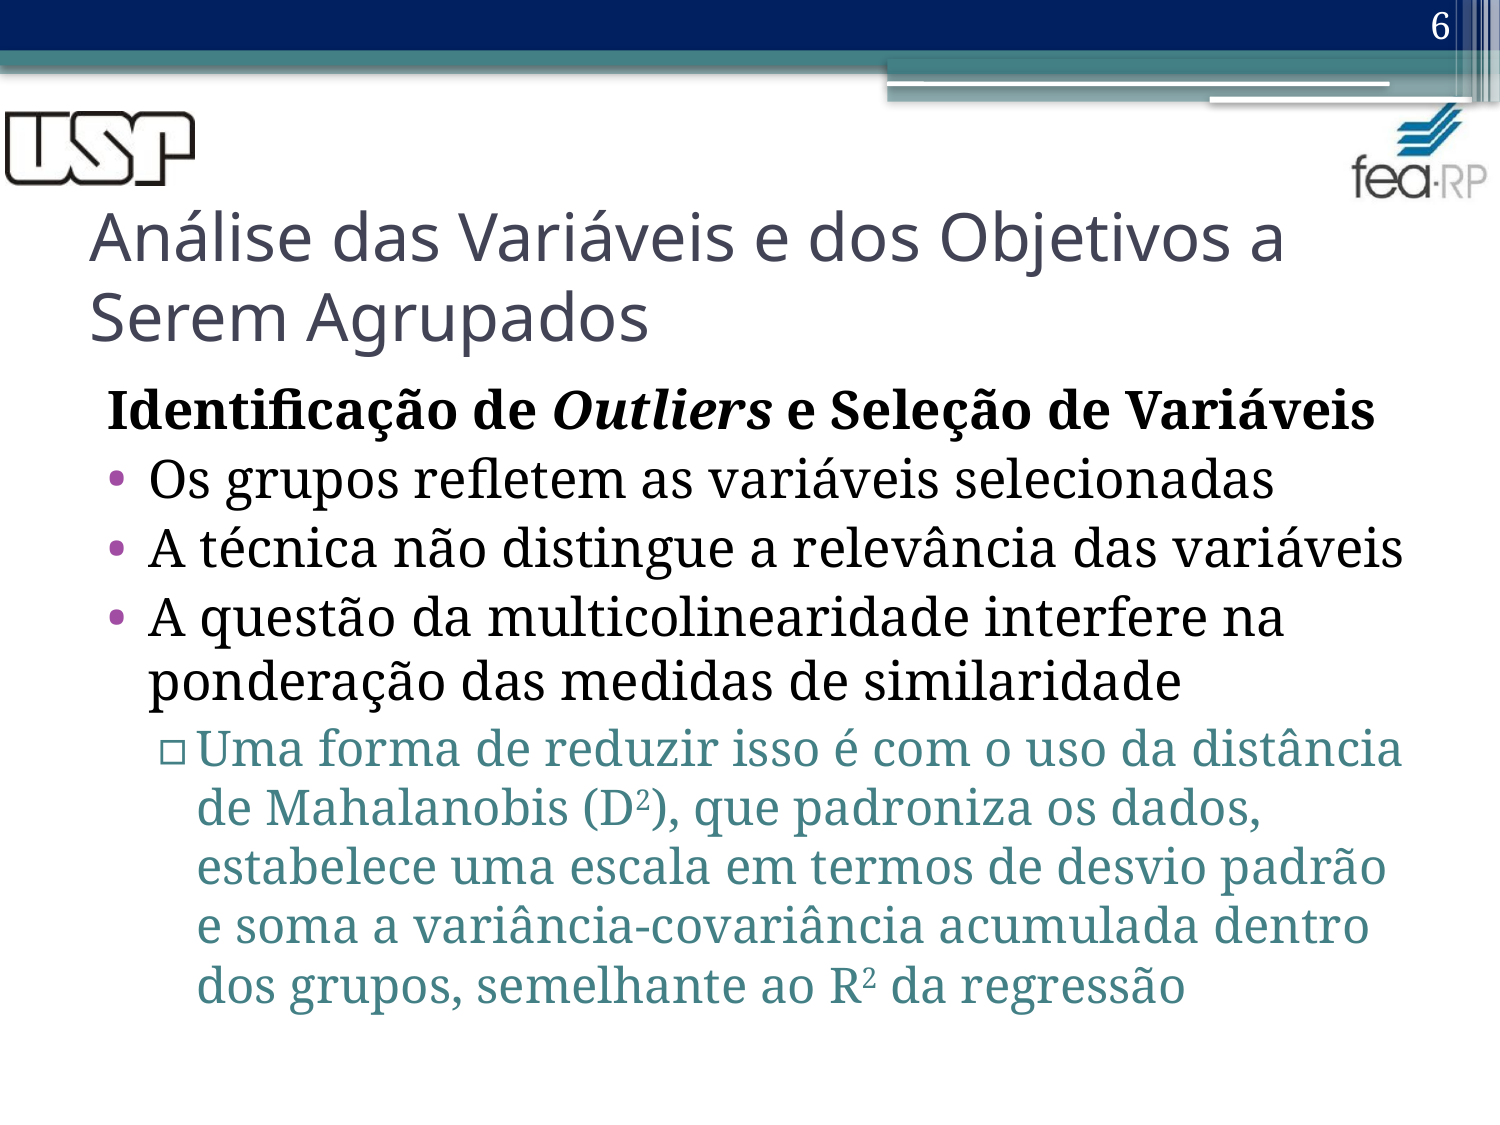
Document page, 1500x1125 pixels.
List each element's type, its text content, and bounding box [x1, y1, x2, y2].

picture [1343, 102, 1500, 227]
slide_number 6 [1341, 0, 1466, 61]
title Análise das Variáveis e dos Objetivos a Serem Agrupados [75, 187, 1425, 363]
picture [5, 111, 195, 186]
list Identificação de Outliers e Seleção de Variáveis Os grupos refletem as variáveis selecionadas A técnica não distingue a relevância das variáveis A questão da multicolinearidade interfere na ponderação das medidas de similaridade Uma forma de reduzir isso é com o uso da distância de Mahalanobis (D2), que padroniza os dados, estabelece uma escala em termos de desvio padrão e soma a variância-covariância acumulada dentro dos grupos, semelhante ao R2 da regressão [75, 368, 1425, 1079]
